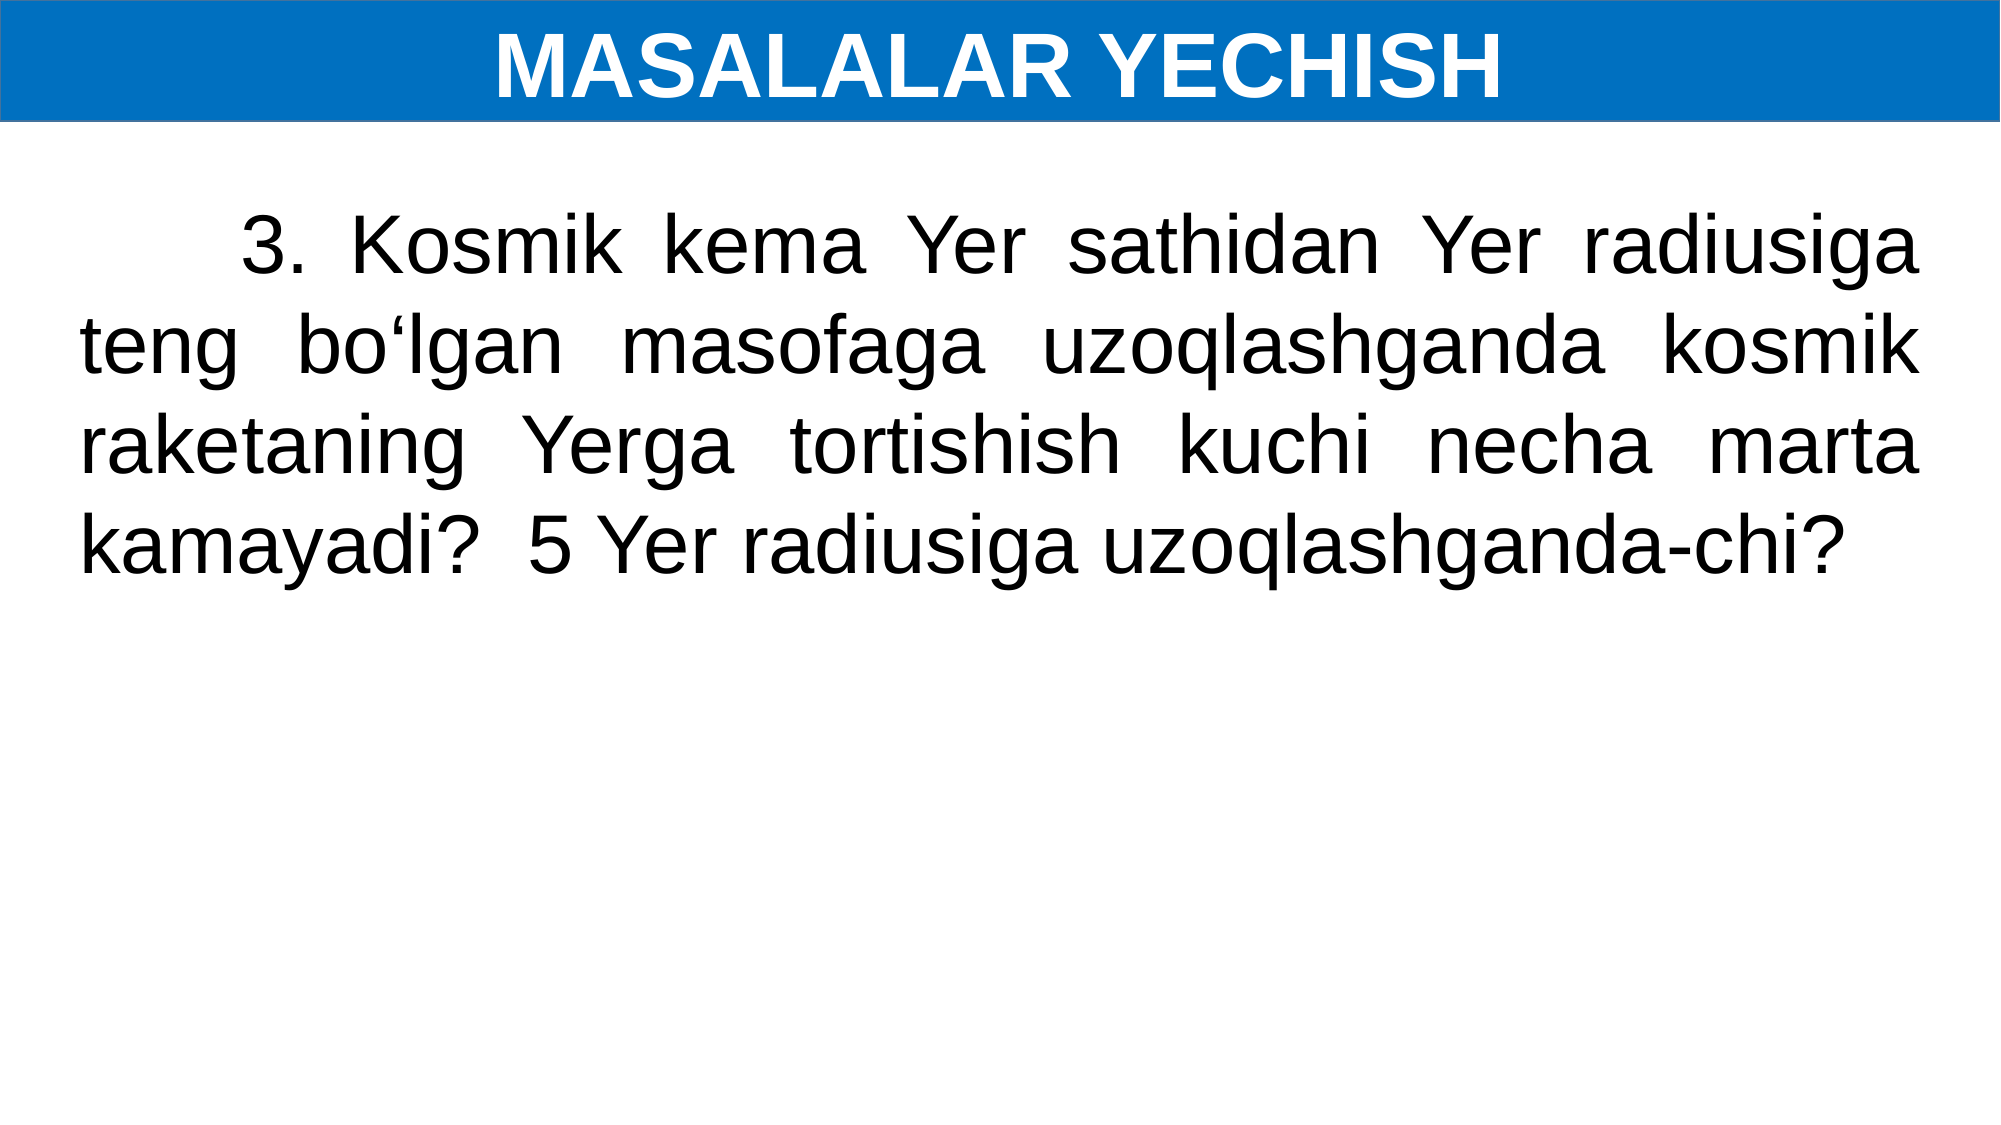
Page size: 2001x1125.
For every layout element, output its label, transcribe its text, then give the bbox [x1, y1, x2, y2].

text_box MASALALAR YECHISH [0, 0, 2000, 122]
text_box 3. Kosmik kema Yer sathidan Yer radiusiga teng bo‘lgan masofaga uzoqlashganda kosmik raketaning Yerga tortishish kuchi necha marta kamayadi? 5 Yer radiusiga uzoqlashganda-chi? [64, 183, 1936, 598]
